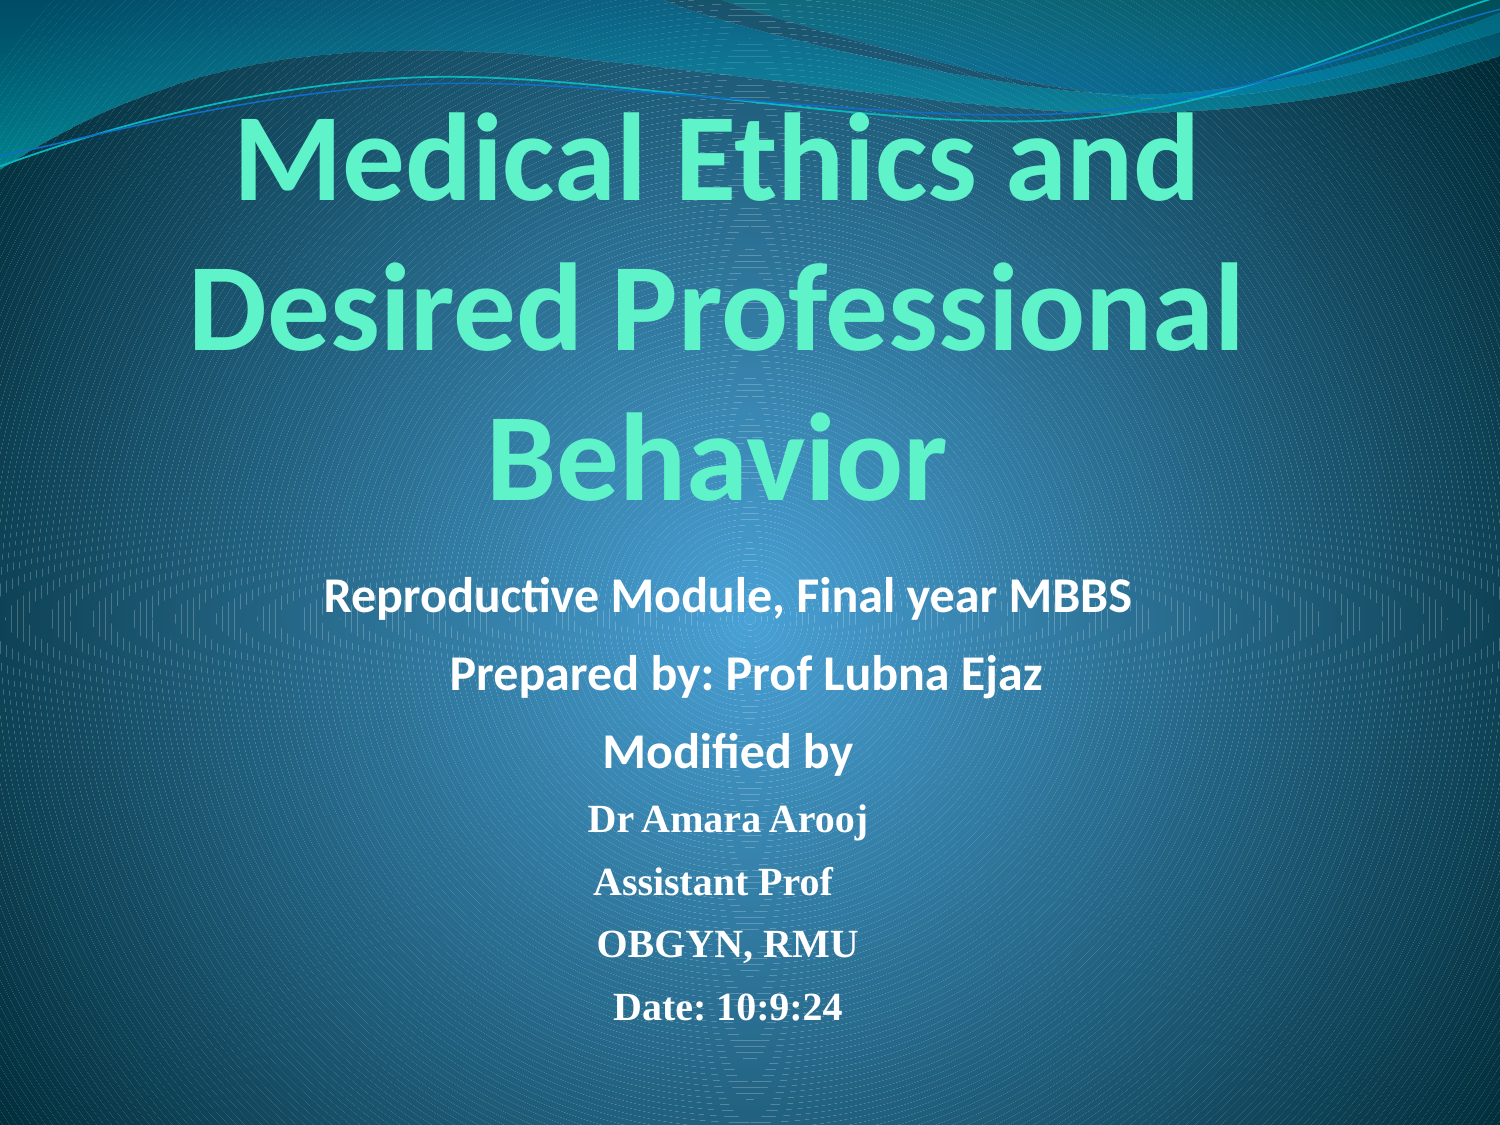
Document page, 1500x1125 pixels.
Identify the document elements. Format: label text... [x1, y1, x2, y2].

subtitle Reproductive Module, Final year MBBS Prepared by: Prof Lubna Ejaz Modified by Dr Amara Arooj Assistant Prof OBGYN, RMU Date: 10:9:24 [87, 537, 1376, 1038]
title Medical Ethics and Desired Professional Behavior [75, 62, 1363, 525]
